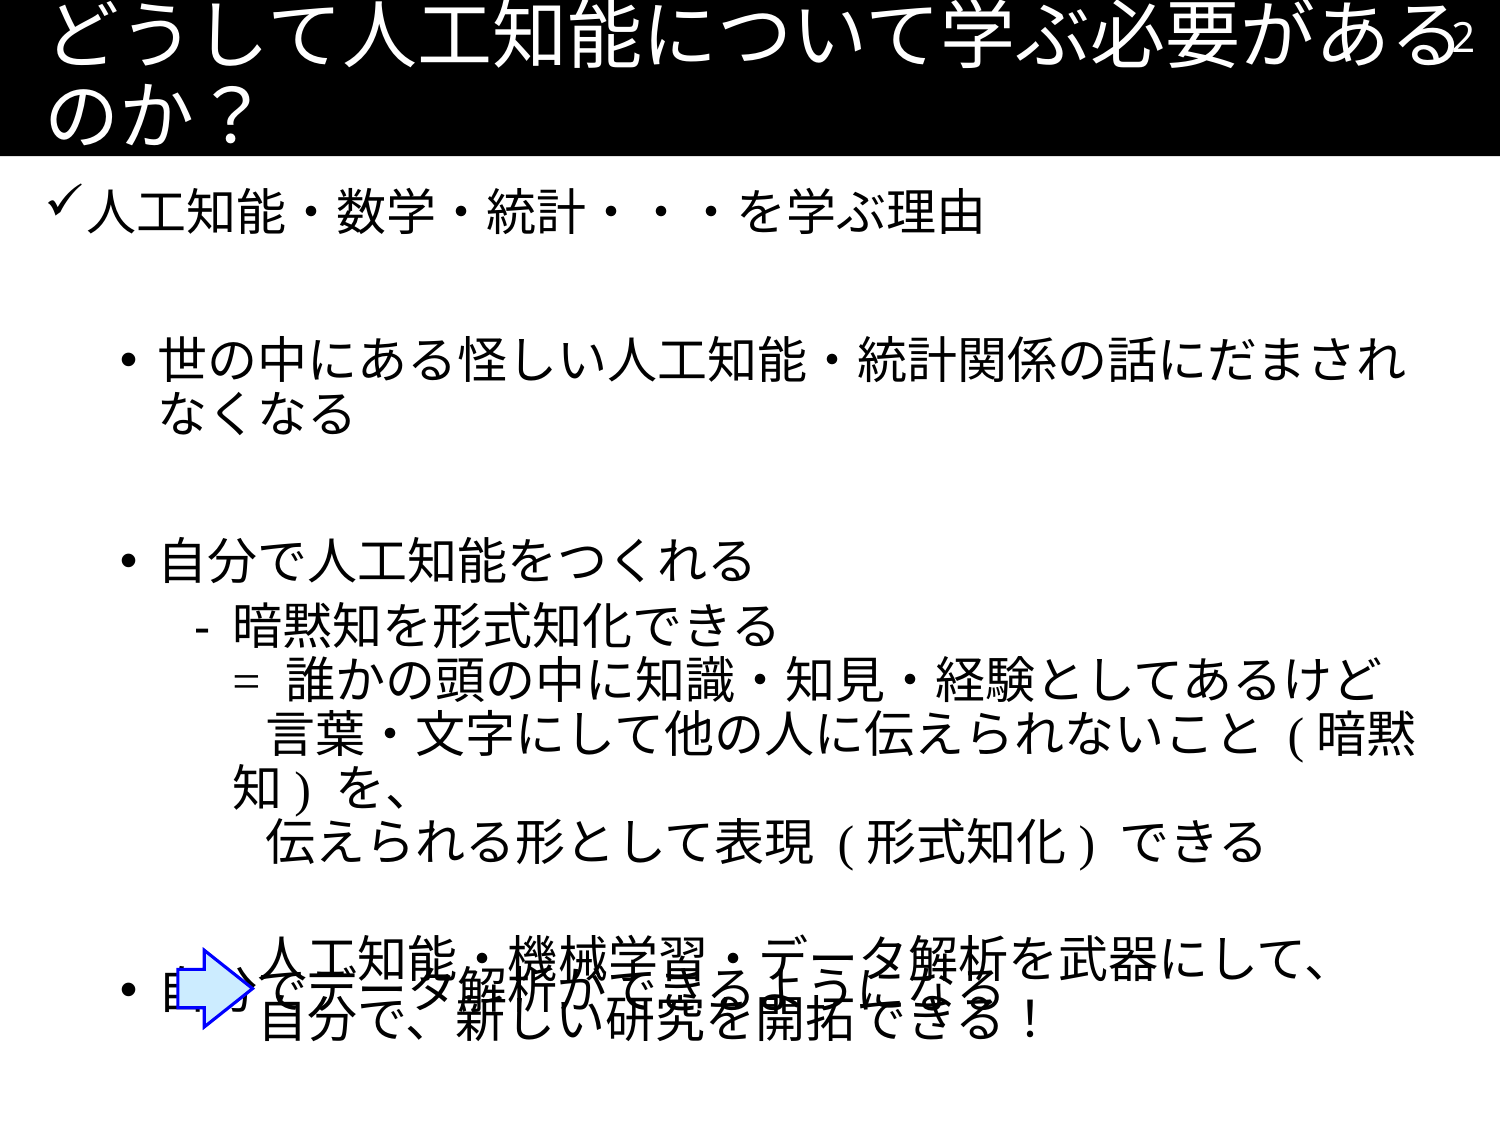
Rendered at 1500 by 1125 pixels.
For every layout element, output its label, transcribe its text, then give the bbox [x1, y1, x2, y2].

title どうして人工知能について学ぶ必要があるのか？ [29, 30, 1483, 128]
text_box 人工知能・機械学習・データ解析を武器にして、 自分で、新しい研究を開拓できる！ [243, 920, 1369, 1056]
text_box [177, 949, 243, 1029]
list 人工知能・数学・統計・・・を学ぶ理由 世の中にある怪しい人工知能・統計関係の話にだまされなくなる 自分で人工知能をつくれる 暗黙知を形式知化できる = 誰かの頭の中に知識・知見・経験としてあるけど 言葉・文字にして他の人に伝えられないこと (暗黙知) を、 伝えられる形として表現 (形式知化) できる 自分でデータ解析ができるようになる [29, 179, 1449, 869]
slide_number 1 [1389, 6, 1491, 72]
